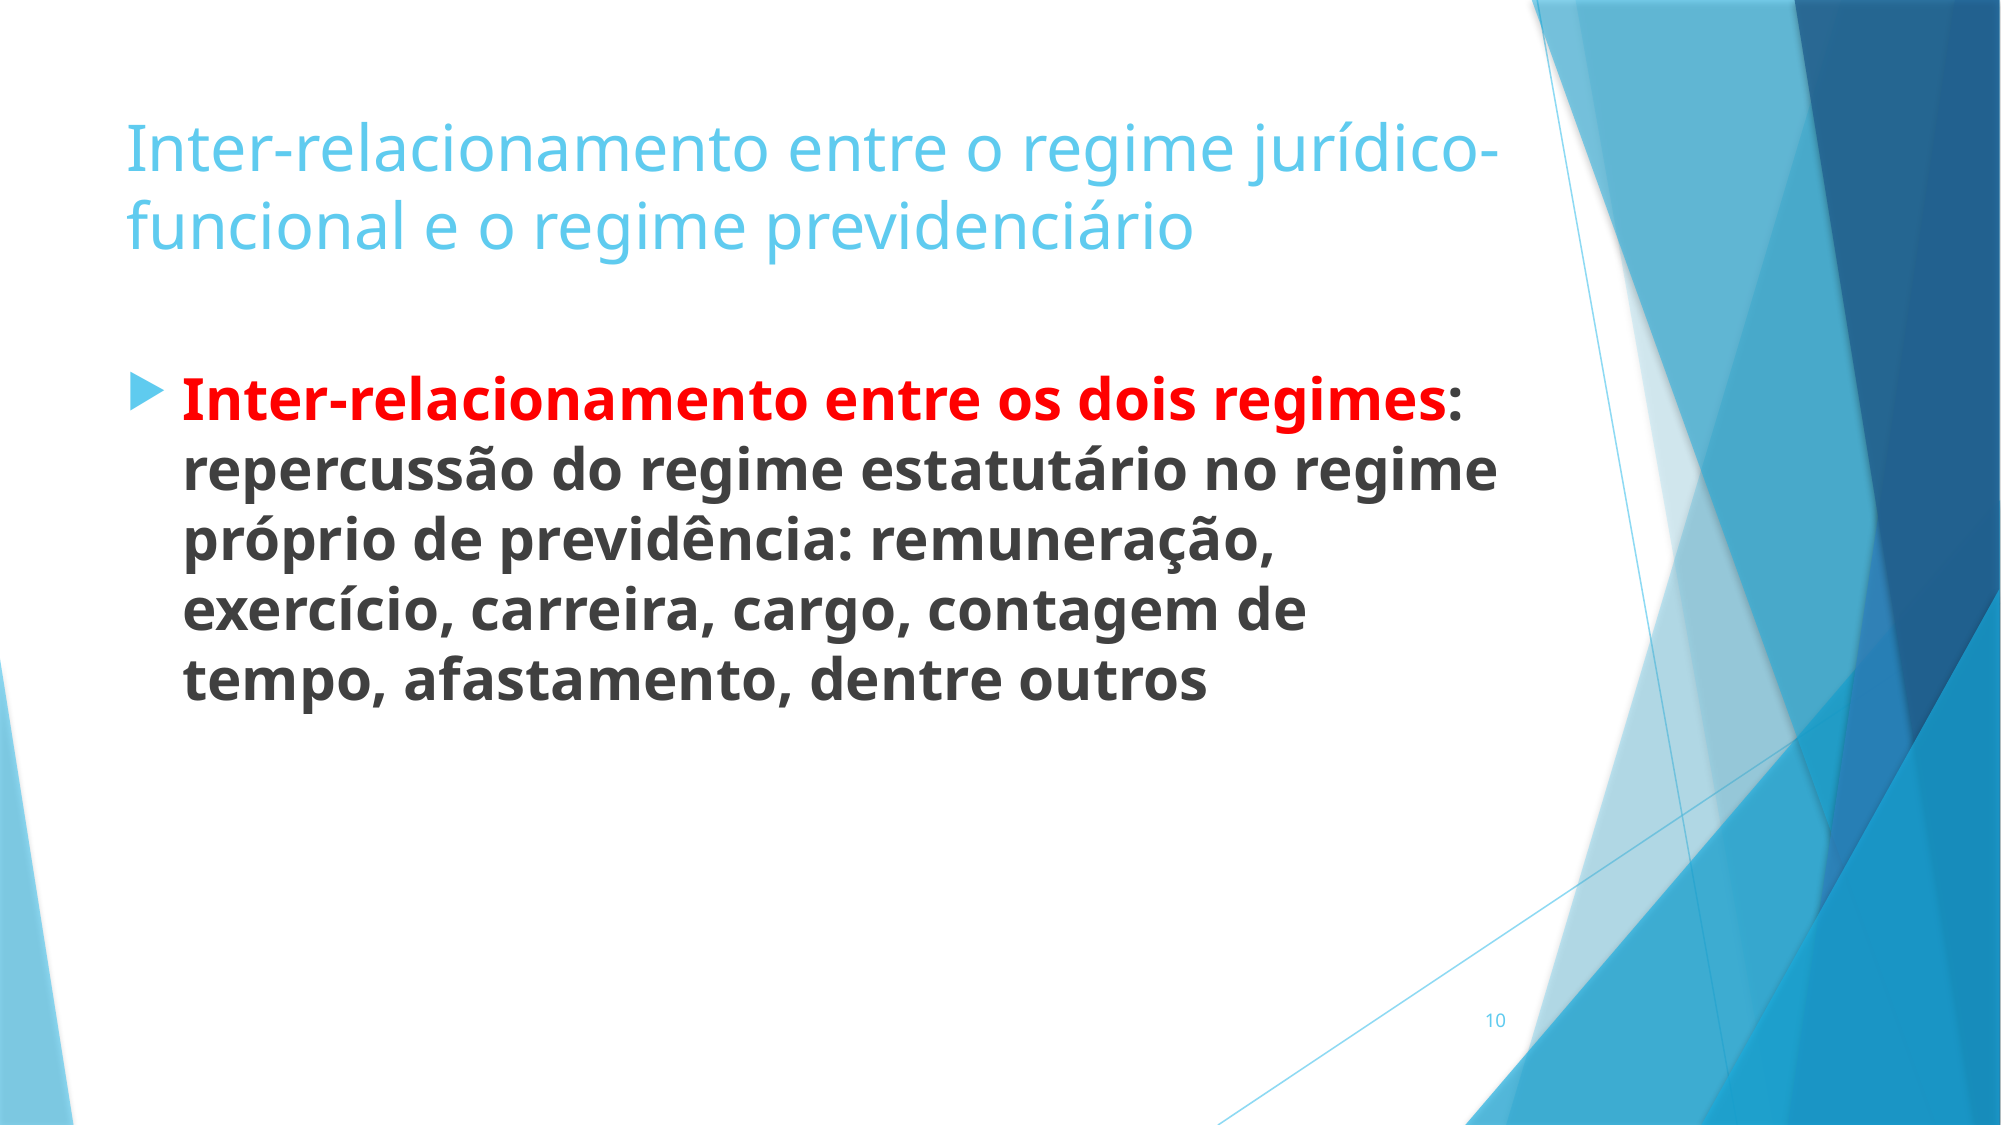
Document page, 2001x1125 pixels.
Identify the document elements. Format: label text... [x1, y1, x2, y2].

slide_number 10 [1409, 991, 1522, 1051]
title Inter-relacionamento entre o regime jurídico-funcional e o regime previdenciário [111, 99, 1522, 317]
list Inter-relacionamento entre os dois regimes: repercussão do regime estatutário no regime próprio de previdência: remuneração, exercício, carreira, cargo, contagem de tempo, afastamento, dentre outros [111, 354, 1522, 992]
